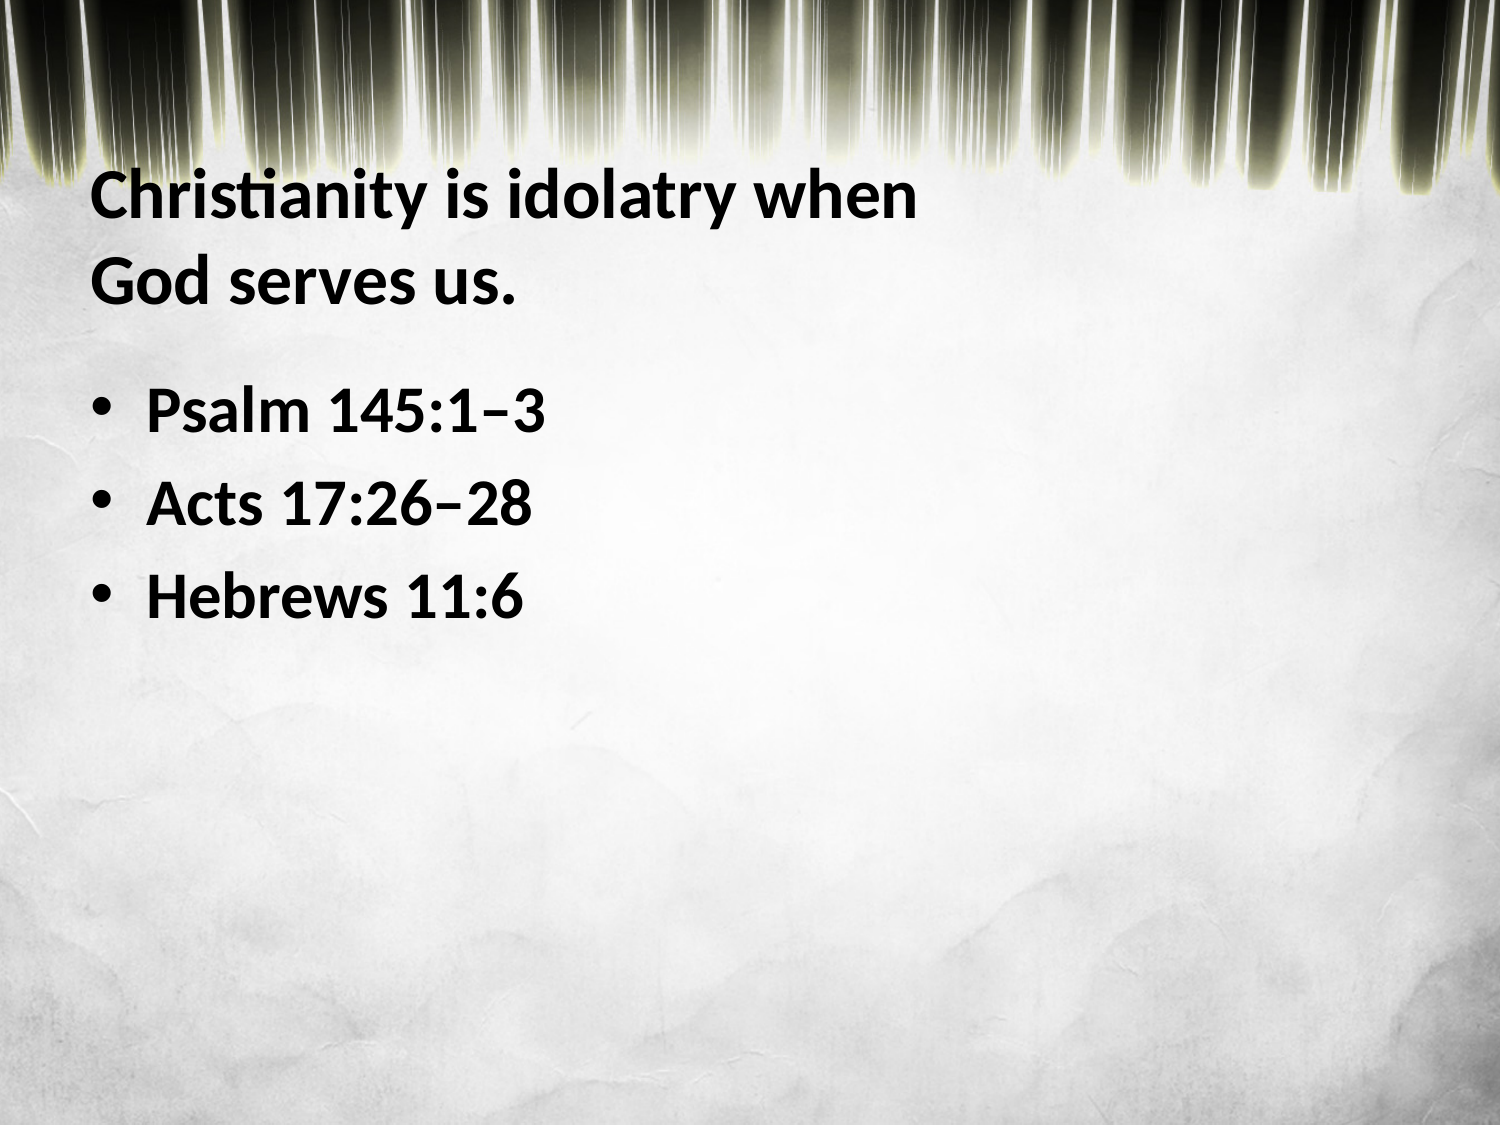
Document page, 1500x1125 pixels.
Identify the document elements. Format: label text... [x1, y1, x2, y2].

title Christianity is idolatry when God serves us. [75, 138, 1425, 327]
picture [0, 0, 1500, 1125]
list Psalm 145:1–3 Acts 17:26–28 Hebrews 11:6 [75, 357, 1425, 1005]
